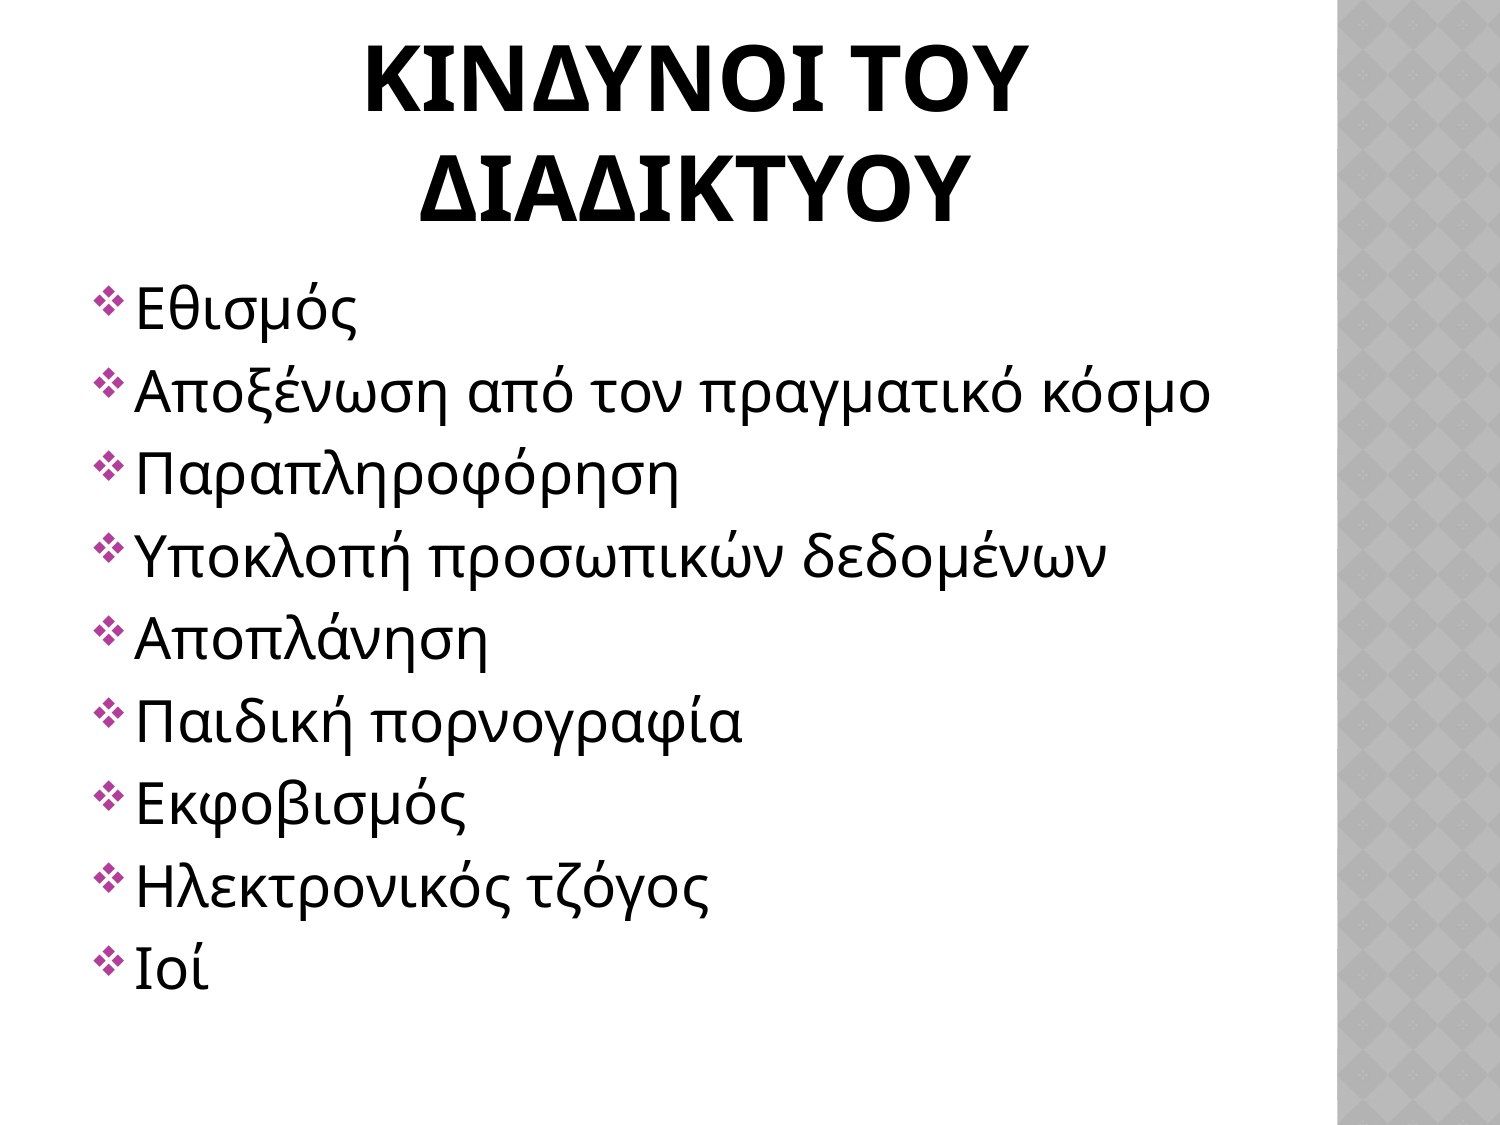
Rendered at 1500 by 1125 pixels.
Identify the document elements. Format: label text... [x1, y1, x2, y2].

title ΚΙΝΔΥΝΟΙ ΤΟΥ ΔΙΑΔΙΚΤΥΟΥ [75, 30, 1316, 240]
list Εθισμός Αποξένωση από τον πραγματικό κόσμο Παραπληροφόρηση Υποκλοπή προσωπικών δεδομένων Αποπλάνηση Παιδική πορνογραφία Εκφοβισμός Ηλεκτρονικός τζόγος Ιοί [75, 264, 1316, 1059]
